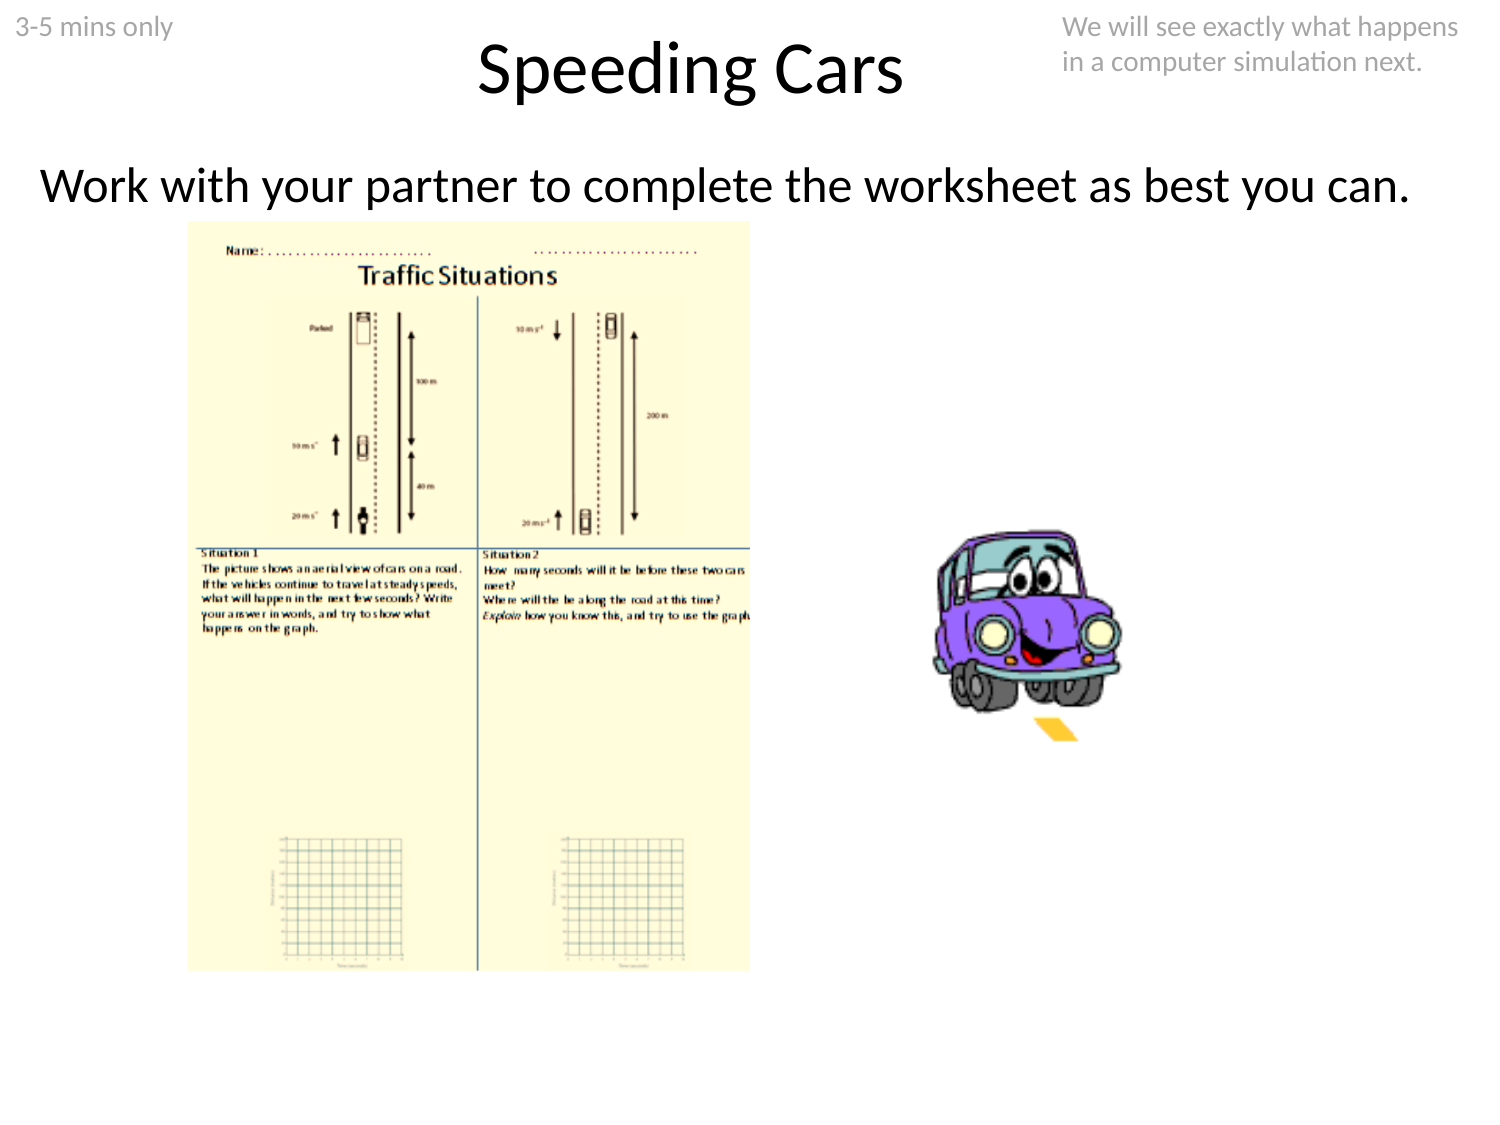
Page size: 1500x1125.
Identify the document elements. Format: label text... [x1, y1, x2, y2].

picture [93, 221, 844, 970]
text_box 3-5 mins only [0, 0, 453, 50]
text_box We will see exactly what happens in a computer simulation next. [1047, 0, 1500, 85]
text_box Work with your partner to complete the worksheet as best you can. [25, 144, 1426, 220]
text_box Speeding Cars [463, 11, 920, 116]
picture [921, 514, 1134, 752]
